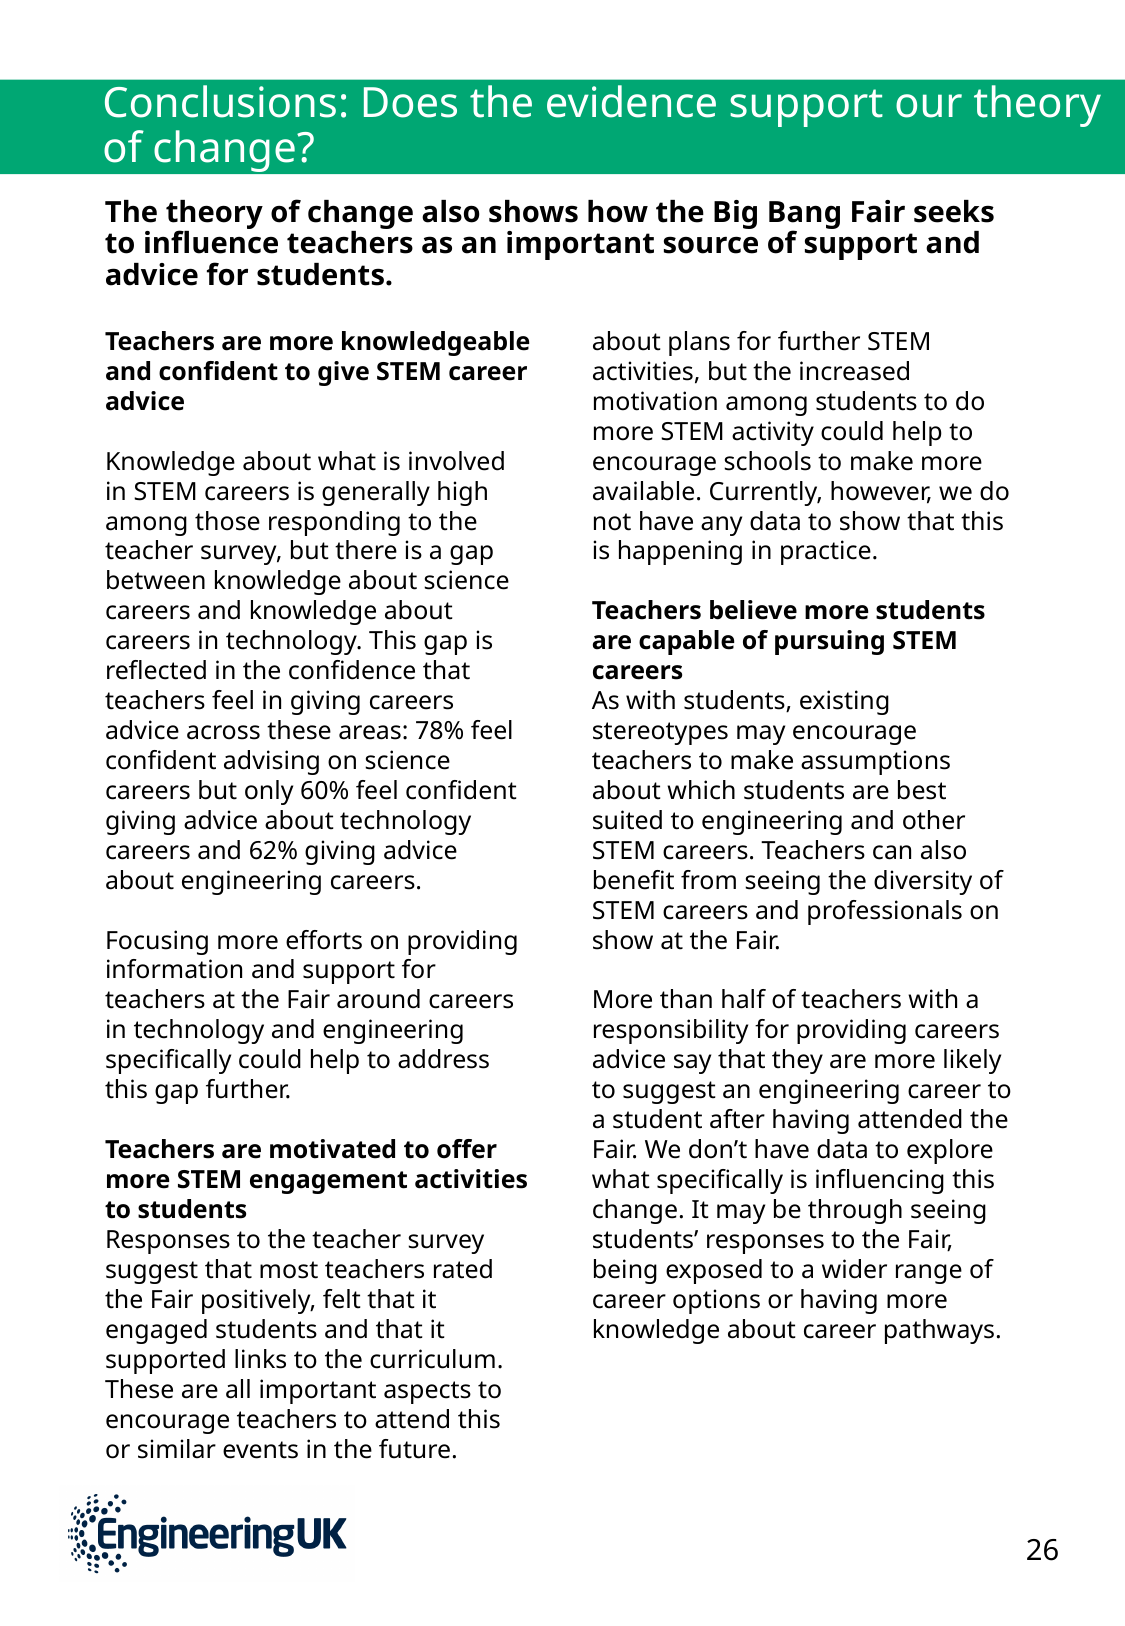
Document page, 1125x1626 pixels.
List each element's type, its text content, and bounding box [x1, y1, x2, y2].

text_box Teachers are more knowledgeable and confident to give STEM career advice Knowledge about what is involved in STEM careers is generally high among those responding to the teacher survey, but there is a gap between knowledge about science careers and knowledge about careers in technology. This gap is reflected in the confidence that teachers feel in giving careers advice across these areas: 78% feel confident advising on science careers but only 60% feel confident giving advice about technology careers and 62% giving advice about engineering careers. Focusing more efforts on providing information and support for teachers at the Fair around careers in technology and engineering specifically could help to address this gap further. Teachers are motivated to offer more STEM engagement activities to students Responses to the teacher survey suggest that most teachers rated the Fair positively, felt that it engaged students and that it supported links to the curriculum. These are all important aspects to encourage teachers to attend this or similar events in the future. We didn’t ask teachers explicitly about plans for further STEM activities, but the increased motivation among students to do more STEM activity could help to encourage schools to make more available. Currently, however, we do not have any data to show that this is happening in practice. Teachers believe more students are capable of pursuing STEM careers As with students, existing stereotypes may encourage teachers to make assumptions about which students are best suited to engineering and other STEM careers. Teachers can also benefit from seeing the diversity of STEM careers and professionals on show at the Fair. More than half of teachers with a responsibility for providing careers advice say that they are more likely to suggest an engineering career to a student after having attended the Fair. We don’t have data to explore what specifically is influencing this change. It may be through seeing students’ responses to the Fair, being exposed to a wider range of career options or having more knowledge about career pathways. [90, 317, 1035, 1625]
text_box 26 [1011, 1523, 1088, 1578]
text_box Conclusions: Does the evidence support our theory of change? [0, 79, 1125, 175]
list The theory of change also shows how the Big Bang Fair seeks to influence teachers as an important source of support and advice for students. [90, 190, 1035, 285]
picture [59, 1485, 355, 1582]
